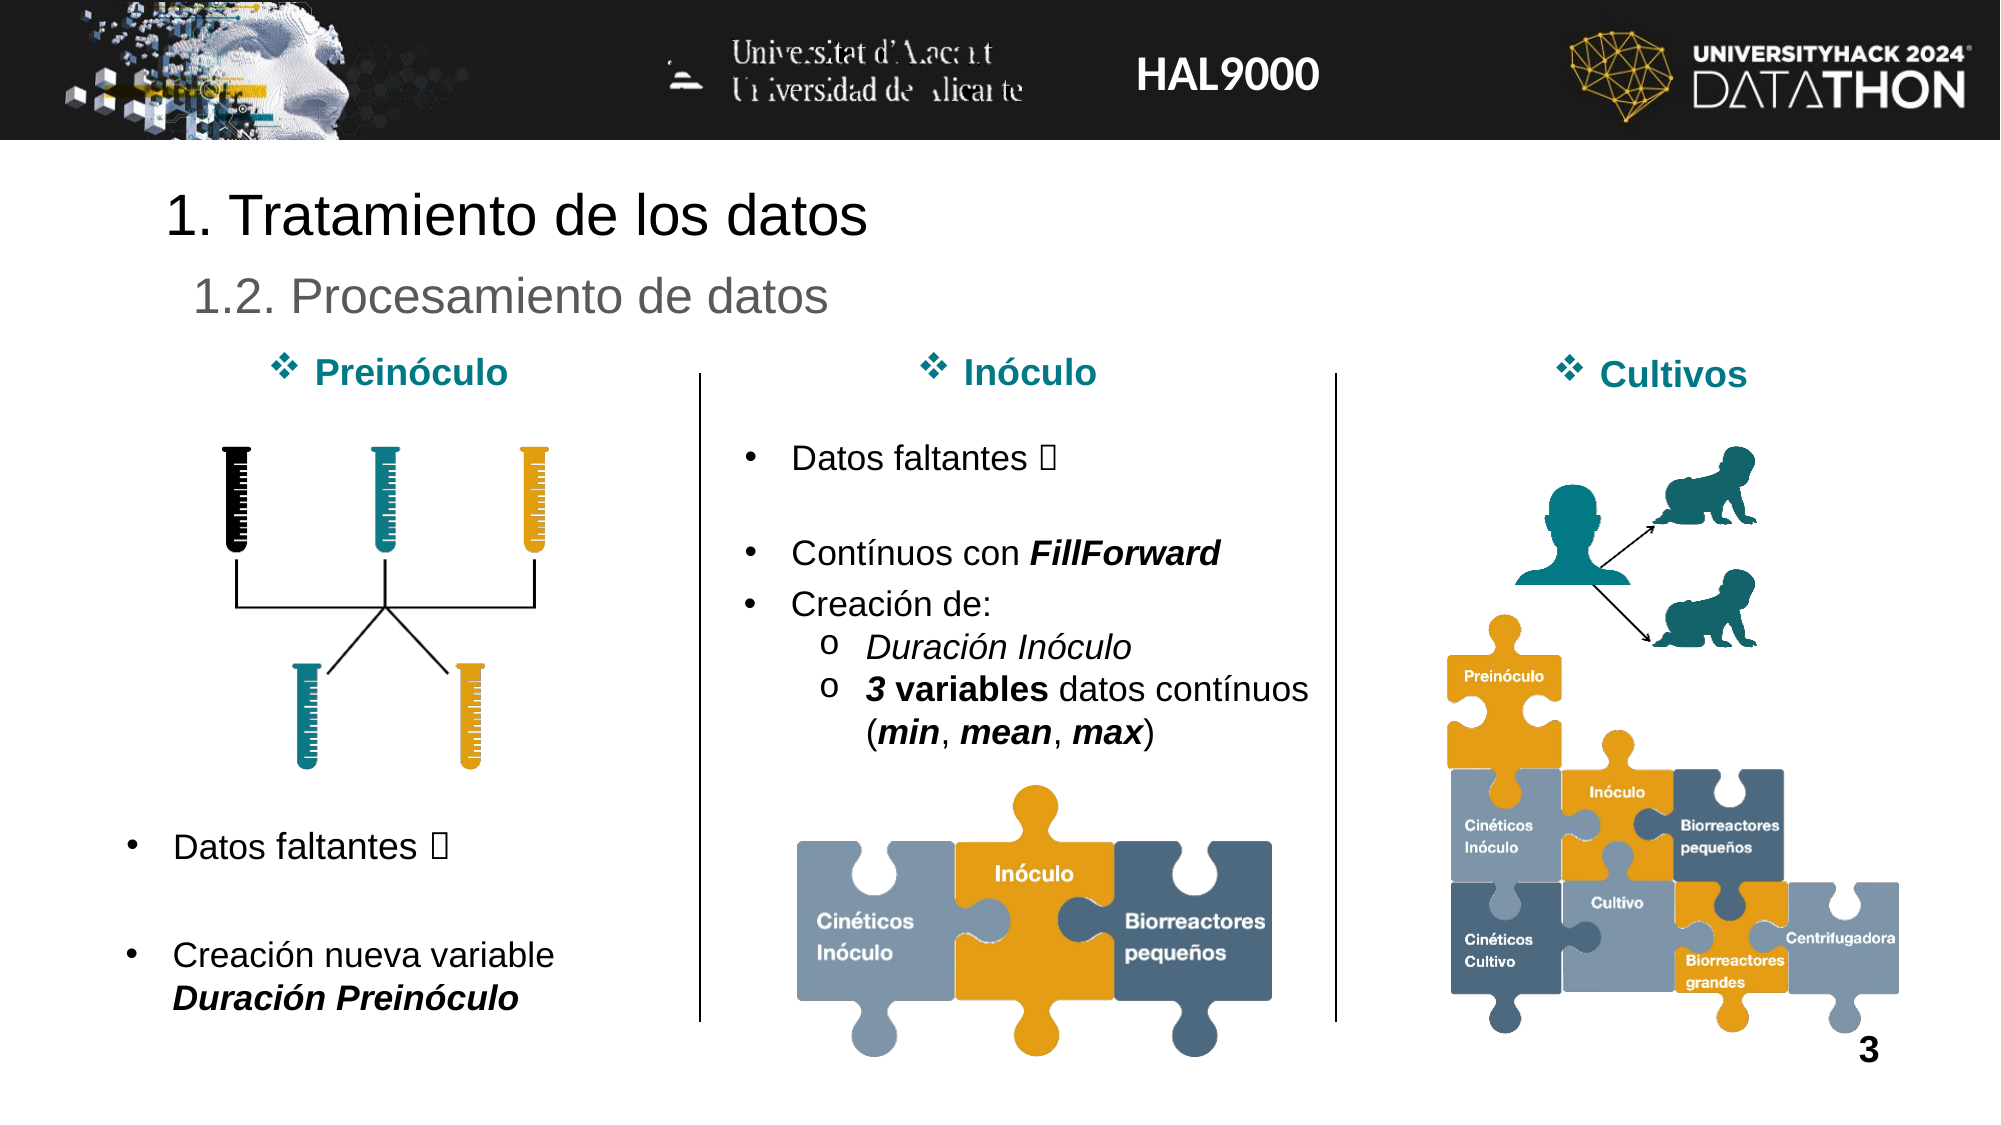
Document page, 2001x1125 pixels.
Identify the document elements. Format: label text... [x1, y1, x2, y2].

picture [0, 0, 2000, 140]
text_box 1.2. Procesamiento de datos [178, 255, 1501, 331]
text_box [110, 340, 729, 1026]
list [0, 2, 550, 140]
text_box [729, 340, 1692, 1058]
text_box 1. Tratamiento de los datos [150, 170, 1473, 255]
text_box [642, 24, 1337, 116]
text_box 3 [1844, 1017, 1973, 1078]
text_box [1692, 343, 1909, 1034]
